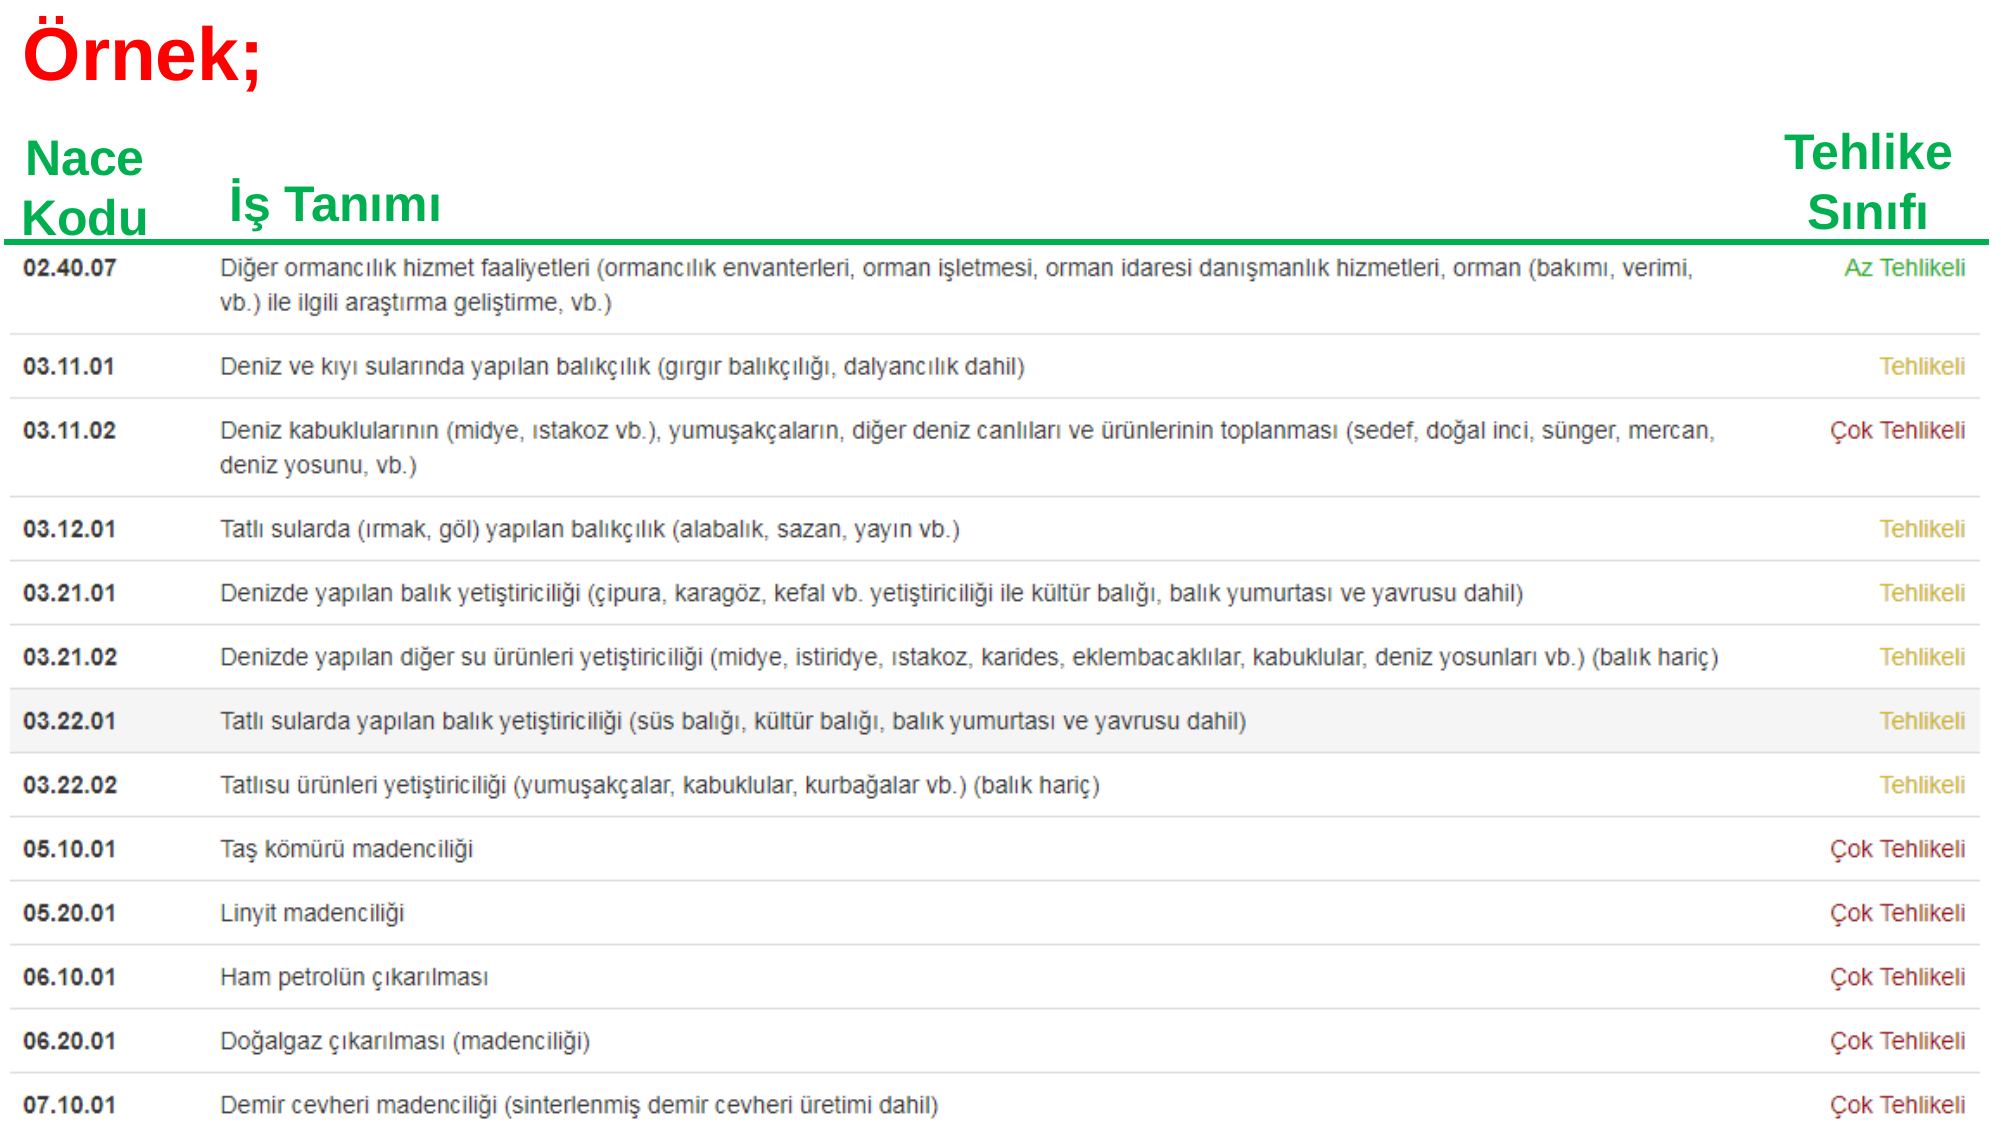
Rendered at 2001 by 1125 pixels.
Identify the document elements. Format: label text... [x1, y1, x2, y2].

text_box Nace Kodu [4, 117, 167, 239]
text_box Örnek; [0, 0, 288, 103]
picture [0, 247, 1989, 1124]
text_box Tehlike Sınıfı [1732, 112, 2000, 247]
text_box İş Tanımı [199, 163, 473, 239]
